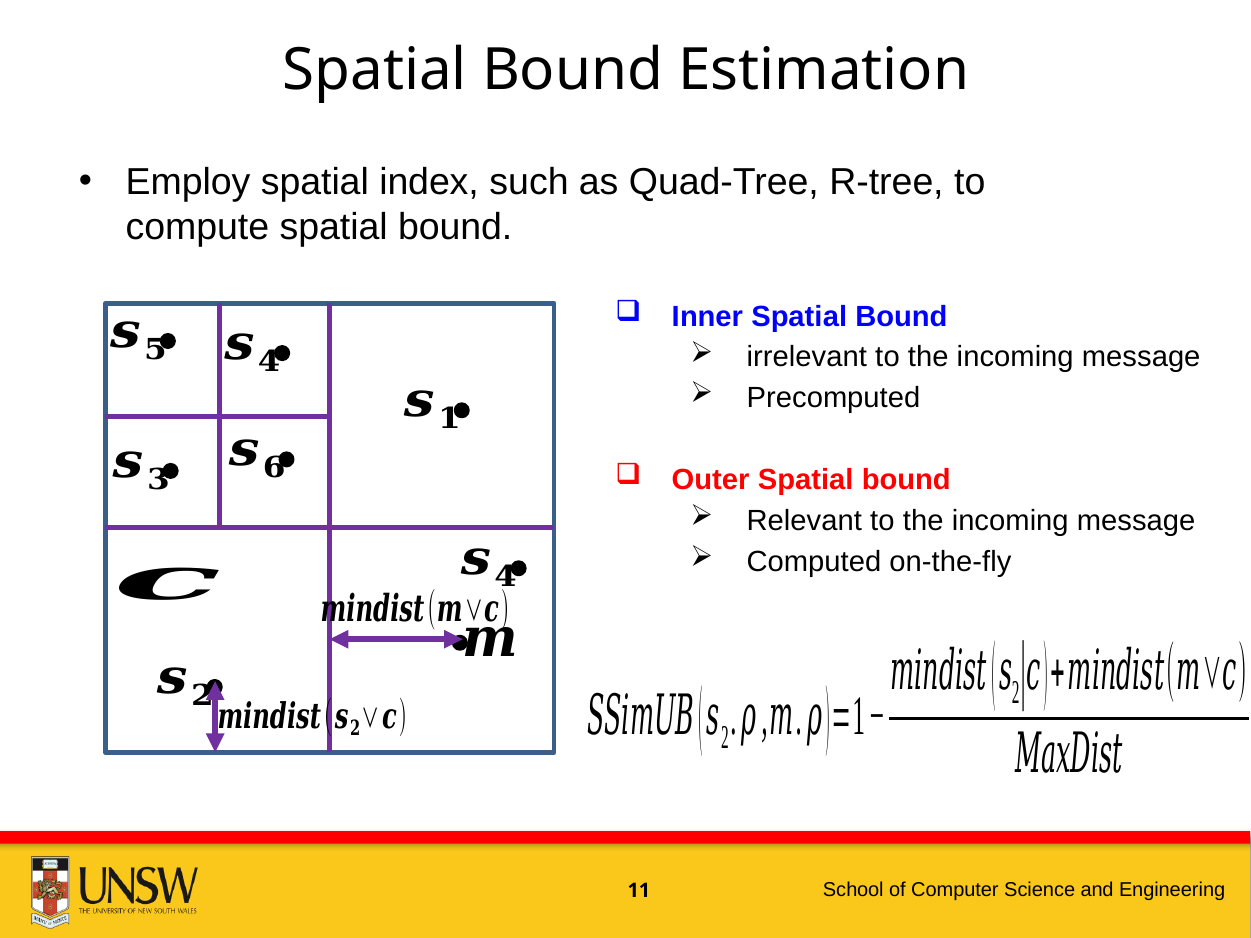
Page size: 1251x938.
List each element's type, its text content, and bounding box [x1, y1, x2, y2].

text_box [103, 301, 556, 530]
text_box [225, 422, 293, 485]
text_box [103, 533, 325, 754]
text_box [214, 680, 407, 753]
text_box Inner Spatial Bound irrelevant to the incoming message Precomputed Outer Spatial bound Relevant to the incoming message Computed on-the-fly [600, 289, 1217, 625]
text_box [320, 585, 510, 640]
text_box Spatial Bound Estimation [63, 25, 1189, 116]
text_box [400, 373, 468, 435]
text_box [457, 531, 525, 593]
list Employ spatial index, such as Quad-Tree, R-tree, to compute spatial bound. [63, 150, 1078, 798]
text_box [106, 304, 175, 366]
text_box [153, 650, 221, 712]
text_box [109, 434, 177, 496]
text_box [334, 533, 556, 754]
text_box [224, 316, 289, 378]
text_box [453, 608, 519, 670]
picture [31, 856, 198, 929]
